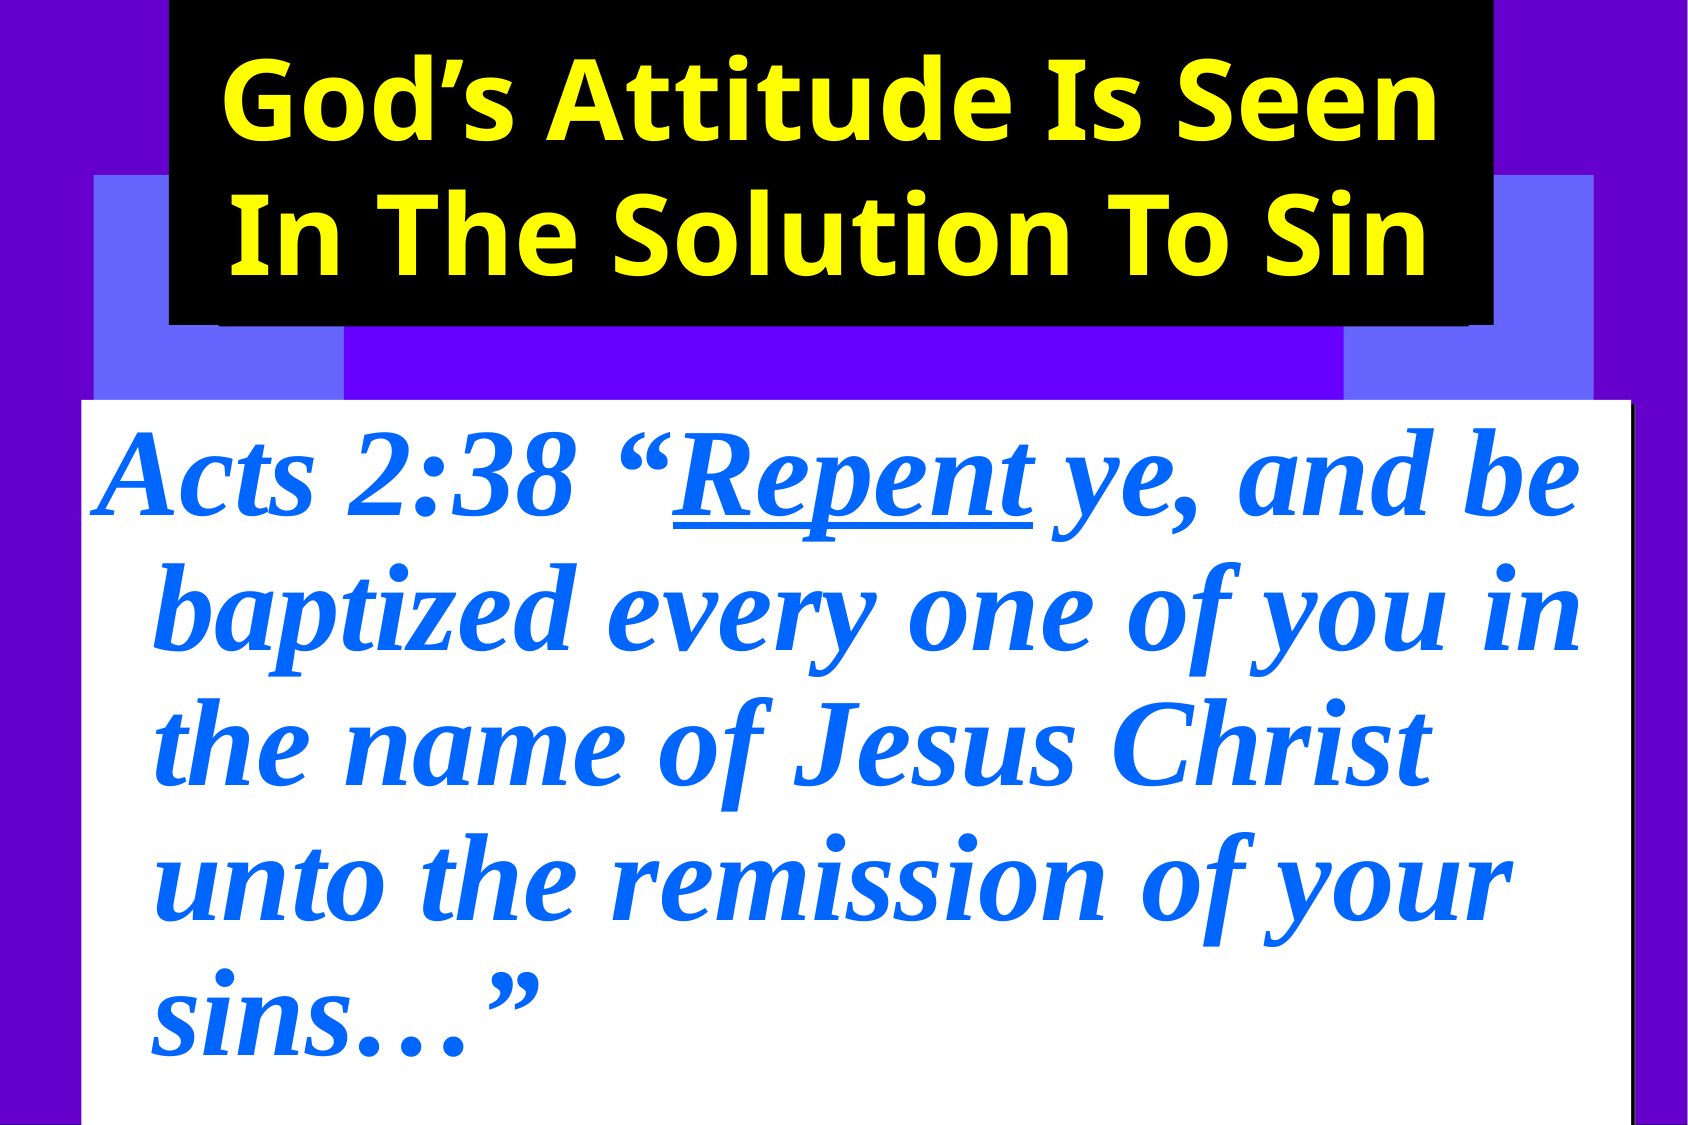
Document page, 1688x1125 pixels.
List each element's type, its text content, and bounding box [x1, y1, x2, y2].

list Acts 2:38 “Repent ye, and be baptized every one of you in the name of Jesus Christ unto the remission of your sins…” [80, 399, 1632, 1125]
title God’s Attitude Is Seen In The Solution To Sin [168, 0, 1495, 326]
